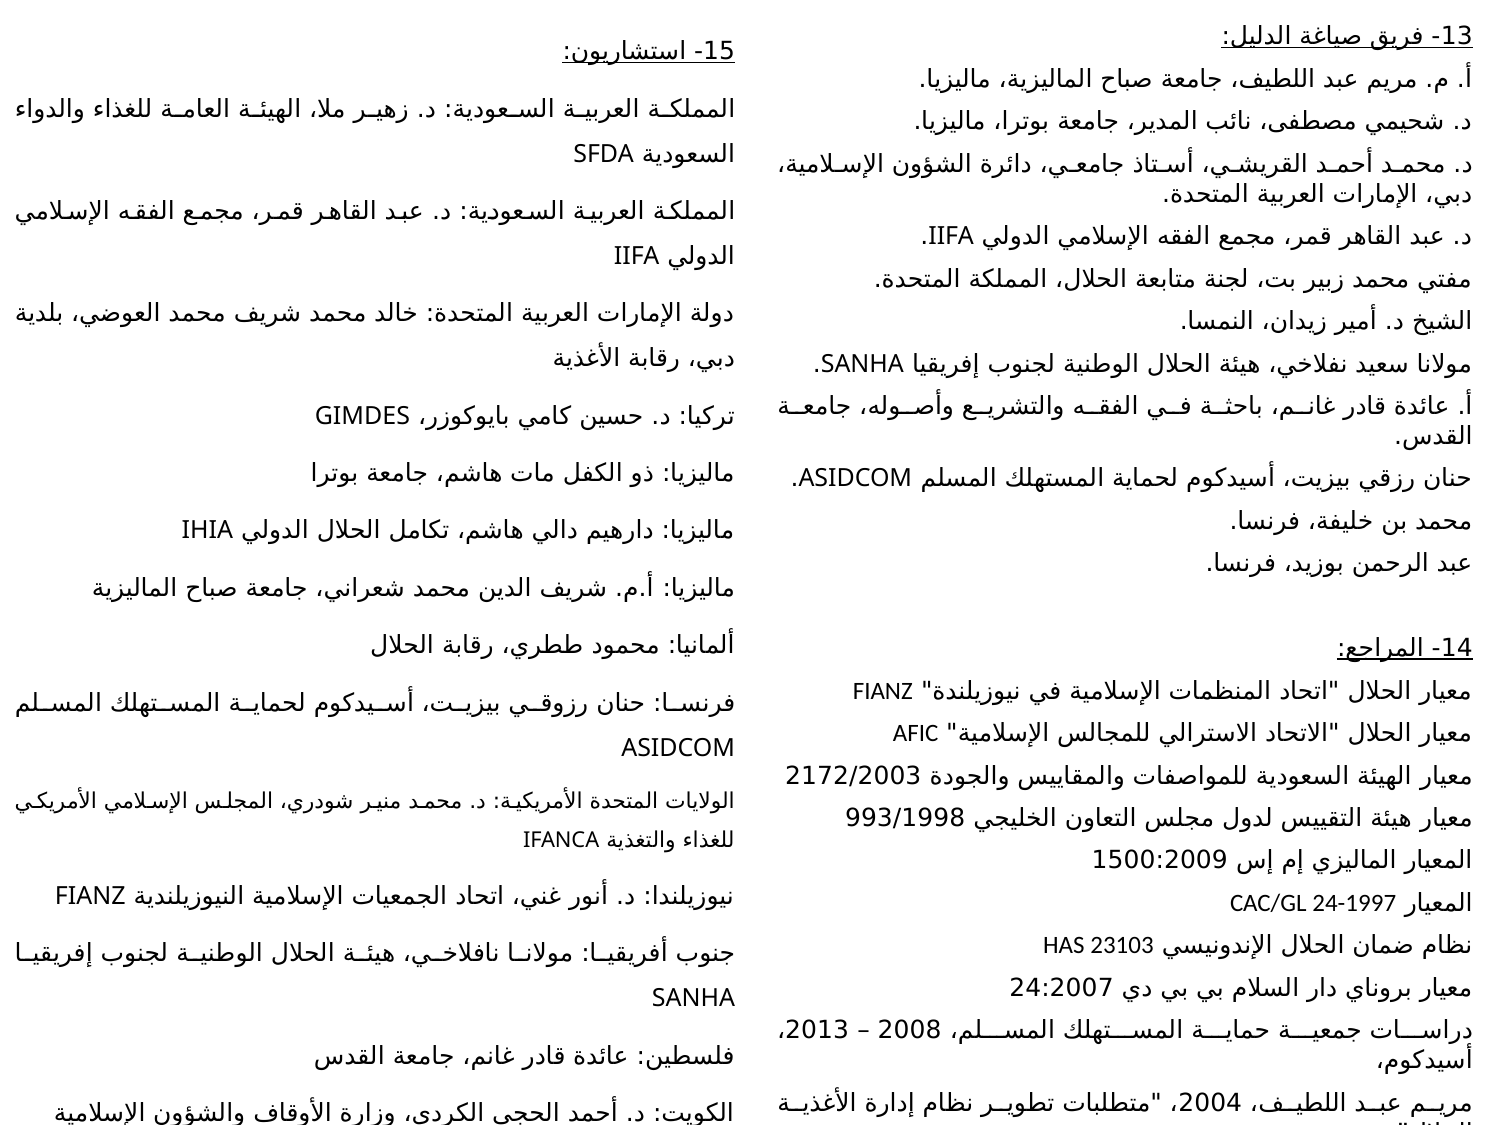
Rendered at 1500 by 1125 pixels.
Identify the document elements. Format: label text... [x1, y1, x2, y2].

text_box 15- استشاريون: المملكة العربية السعودية: د. زهير ملا، الهيئة العامة للغذاء والدواء السعودية SFDA المملكة العربية السعودية: د. عبد القاهر قمر، مجمع الفقه الإسلامي الدولي IIFA دولة الإمارات العربية المتحدة: خالد محمد شريف محمد العوضي، بلدية دبي، رقابة الأغذية تركيا: د. حسين كامي بايوكوزر، GIMDES ماليزيا: ذو الكفل مات هاشم، جامعة بوترا ماليزيا: دارهيم دالي هاشم، تكامل الحلال الدولي IHIA ماليزيا: أ.م. شريف الدين محمد شعراني، جامعة صباح الماليزية ألمانيا: محمود ططري، رقابة الحلال فرنسا: حنان رزوقي بيزيت، أسيدكوم لحماية المستهلك المسلم ASIDCOM الولايات المتحدة الأمريكية: د. محمد منير شودري، المجلس الإسلامي الأمريكي للغذاء والتغذية IFANCA نيوزيلندا: د. أنور غني، اتحاد الجمعيات الإسلامية النيوزيلندية FIANZ جنوب أفريقيا: مولانا نافلاخي، هيئة الحلال الوطنية لجنوب إفريقيا SANHA فلسطين: عائدة قادر غانم، جامعة القدس الكويت: د. أحمد الحجي الكردي، وزارة الأوقاف والشؤون الإسلامية الكويت: د. هاني منصور المزيدي، معهد الكويت للأبحاث العلمية، KISR 16- راجعه ودققه: أ.د. حسام الدين عفانة، أستاذ الفقه والأصول / جامعة القدس /فلسطين المحتلة. د. أيمن محمد العمر، باحث شرعي في إدارة الإفتاء، وزارة الأوقاف والشؤون الإسلامية-الكويت [0, 12, 750, 1125]
text_box 13- فريق صياغة الدليل: أ. م. مريم عبد اللطيف، جامعة صباح الماليزية، ماليزيا. د. شحيمي مصطفى، نائب المدير، جامعة بوترا، ماليزيا. د. محمد أحمد القريشي، أستاذ جامعي، دائرة الشؤون الإسلامية، دبي، الإمارات العربية المتحدة. د. عبد القاهر قمر، مجمع الفقه الإسلامي الدولي IIFA. مفتي محمد زبير بت، لجنة متابعة الحلال، المملكة المتحدة. الشيخ د. أمير زيدان، النمسا. مولانا سعيد نفلاخي، هيئة الحلال الوطنية لجنوب إفريقيا SANHA. أ. عائدة قادر غانم، باحثة في الفقه والتشريع وأصوله، جامعة القدس. حنان رزقي بيزيت، أسيدكوم لحماية المستهلك المسلم ASIDCOM. محمد بن خليفة، فرنسا. عبد الرحمن بوزيد، فرنسا. 14- المراجع: معيار الحلال "اتحاد المنظمات الإسلامية في نيوزيلندة" FIANZ معيار الحلال "الاتحاد الاسترالي للمجالس الإسلامية" AFIC معيار الهيئة السعودية للمواصفات والمقاييس والجودة 2172/2003 معيار هيئة التقييس لدول مجلس التعاون الخليجي 993/1998 المعيار الماليزي إم إس 1500:2009 المعيار CAC/GL 24-1997 نظام ضمان الحلال الإندونيسي HAS 23103 معيار بروناي دار السلام بي بي دي 24:2007 دراسات جمعية حماية المستهلك المسلم، 2008 – 2013، أسيدكوم، مريم عبد اللطيف، 2004، "متطلبات تطوير نظام إدارة الأغذية الحلال”. [762, 12, 1488, 1125]
